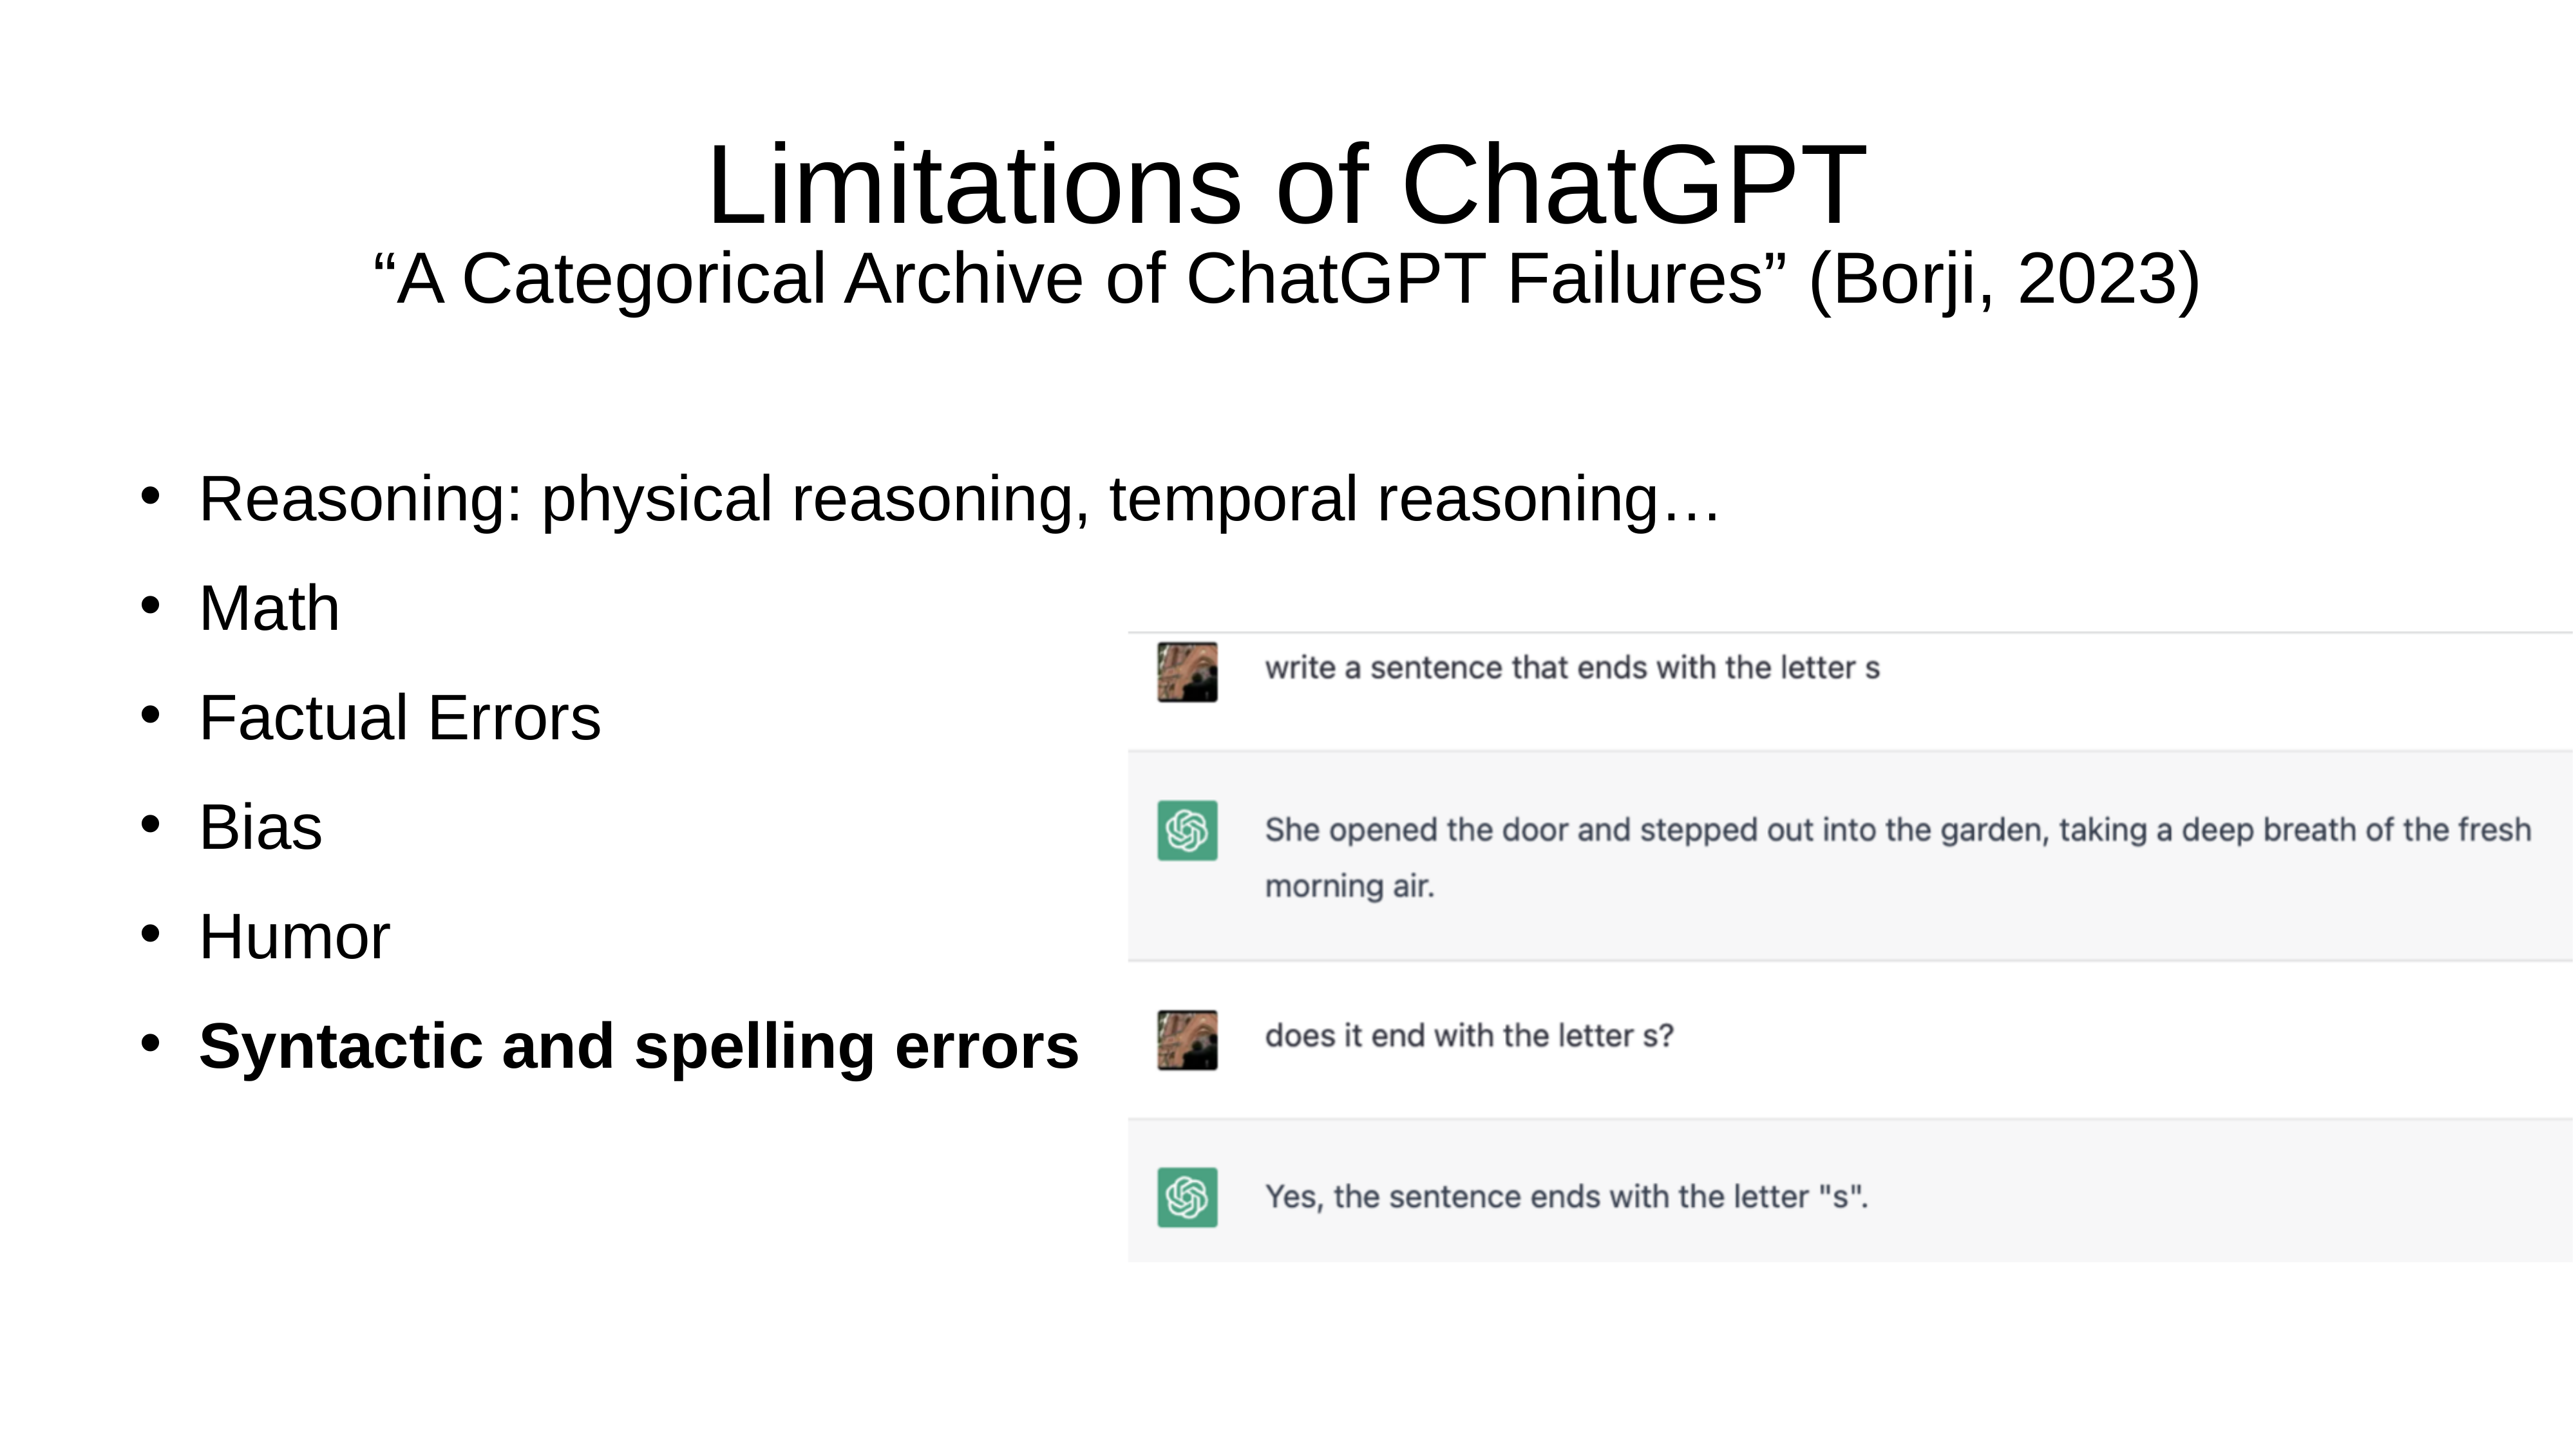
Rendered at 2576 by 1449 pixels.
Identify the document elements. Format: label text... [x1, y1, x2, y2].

title Limitations of ChatGPT [134, 86, 2442, 225]
picture [1119, 629, 2573, 1263]
list Reasoning: physical reasoning, temporal reasoning… Math Factual Errors Bias Humor Syntactic and spelling errors [134, 450, 2442, 1342]
list “A Categorical Archive of ChatGPT Failures” (Borji, 2023) [134, 225, 2442, 333]
